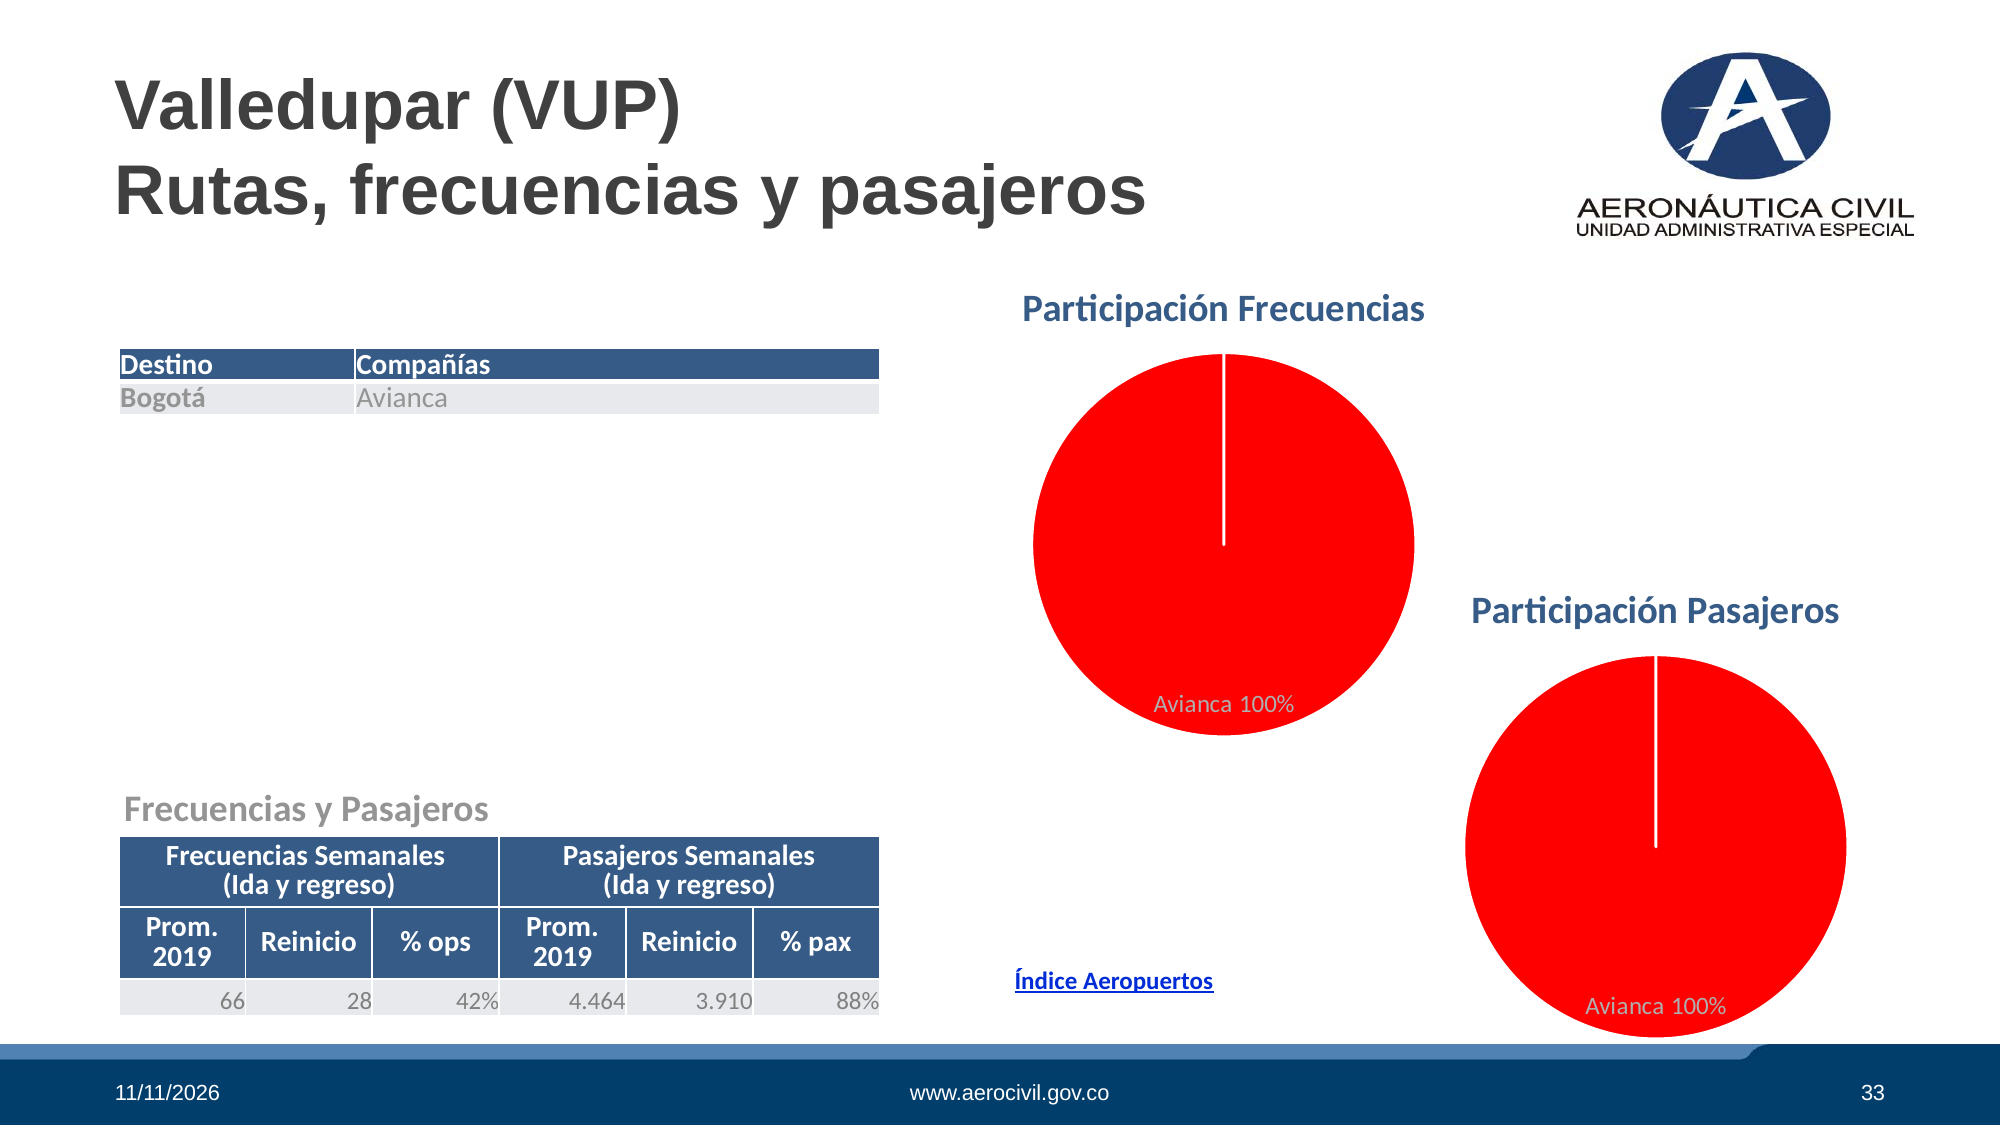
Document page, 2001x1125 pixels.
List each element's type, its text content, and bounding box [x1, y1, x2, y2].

table_cell 28 [246, 980, 371, 1015]
footer www.aerocivil.gov.co [391, 1070, 1629, 1112]
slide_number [99, 1070, 323, 1112]
table_cell 88% [754, 980, 879, 1015]
slide_number 33 [1693, 1070, 1900, 1112]
text_box Frecuencias y Pasajeros [109, 776, 970, 837]
table_header Compañías [356, 349, 874, 379]
table_cell Reinicio [627, 908, 752, 978]
picture [0, 0, 2000, 1125]
table_cell Prom. 2019 [500, 908, 625, 978]
table_cell Reinicio [246, 908, 371, 978]
table_header Frecuencias Semanales (Ida y regreso) [120, 837, 498, 906]
table_cell % pax [754, 908, 879, 978]
table_cell Avianca [356, 384, 874, 414]
table_cell 4.464 [500, 980, 625, 1015]
table_cell Bogotá [120, 384, 354, 414]
table_header Destino [120, 349, 354, 379]
table_header Pasajeros Semanales (Ida y regreso) [500, 837, 879, 906]
table_cell 3.910 [627, 980, 752, 1015]
table_cell % ops [373, 908, 498, 978]
chart [879, 262, 2000, 1049]
table_cell 42% [373, 980, 498, 1015]
table_cell Prom. 2019 [120, 908, 245, 978]
text_box Índice Aeropuertos [999, 957, 1306, 1003]
title Valledupar (VUP) Rutas, frecuencias y pasajeros [99, 51, 1503, 236]
table_cell 66 [120, 980, 245, 1015]
